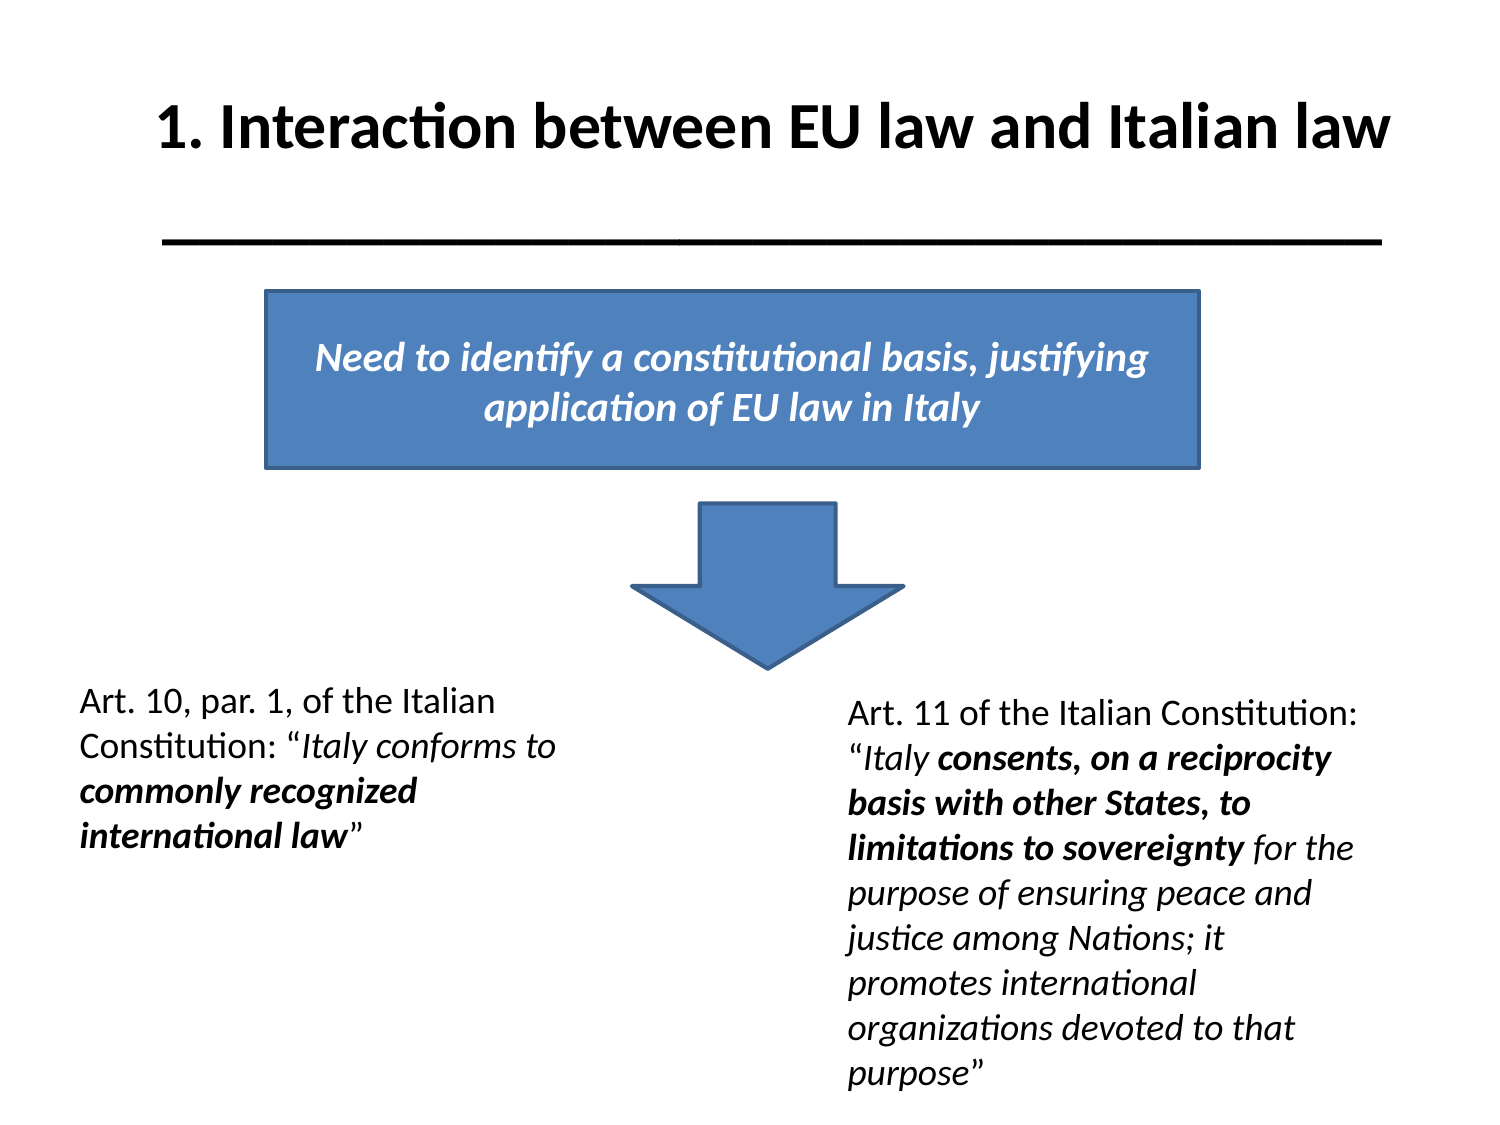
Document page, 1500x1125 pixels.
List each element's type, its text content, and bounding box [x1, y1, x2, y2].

text_box [629, 501, 906, 671]
text_box 1. Interaction between EU law and Italian law _________________________________ [135, 54, 1411, 279]
text_box Art. 11 of the Italian Constitution: “Italy consents, on a reciprocity basis with other States, to limitations to sovereignty for the purpose of ensuring peace and justice among Nations; it promotes international organizations devoted to that purpose” [832, 680, 1376, 1101]
text_box Need to identify a constitutional basis, justifying application of EU law in Italy [264, 289, 1201, 470]
text_box Art. 10, par. 1, of the Italian Constitution: “Italy conforms to commonly recognized international law” [64, 668, 573, 864]
